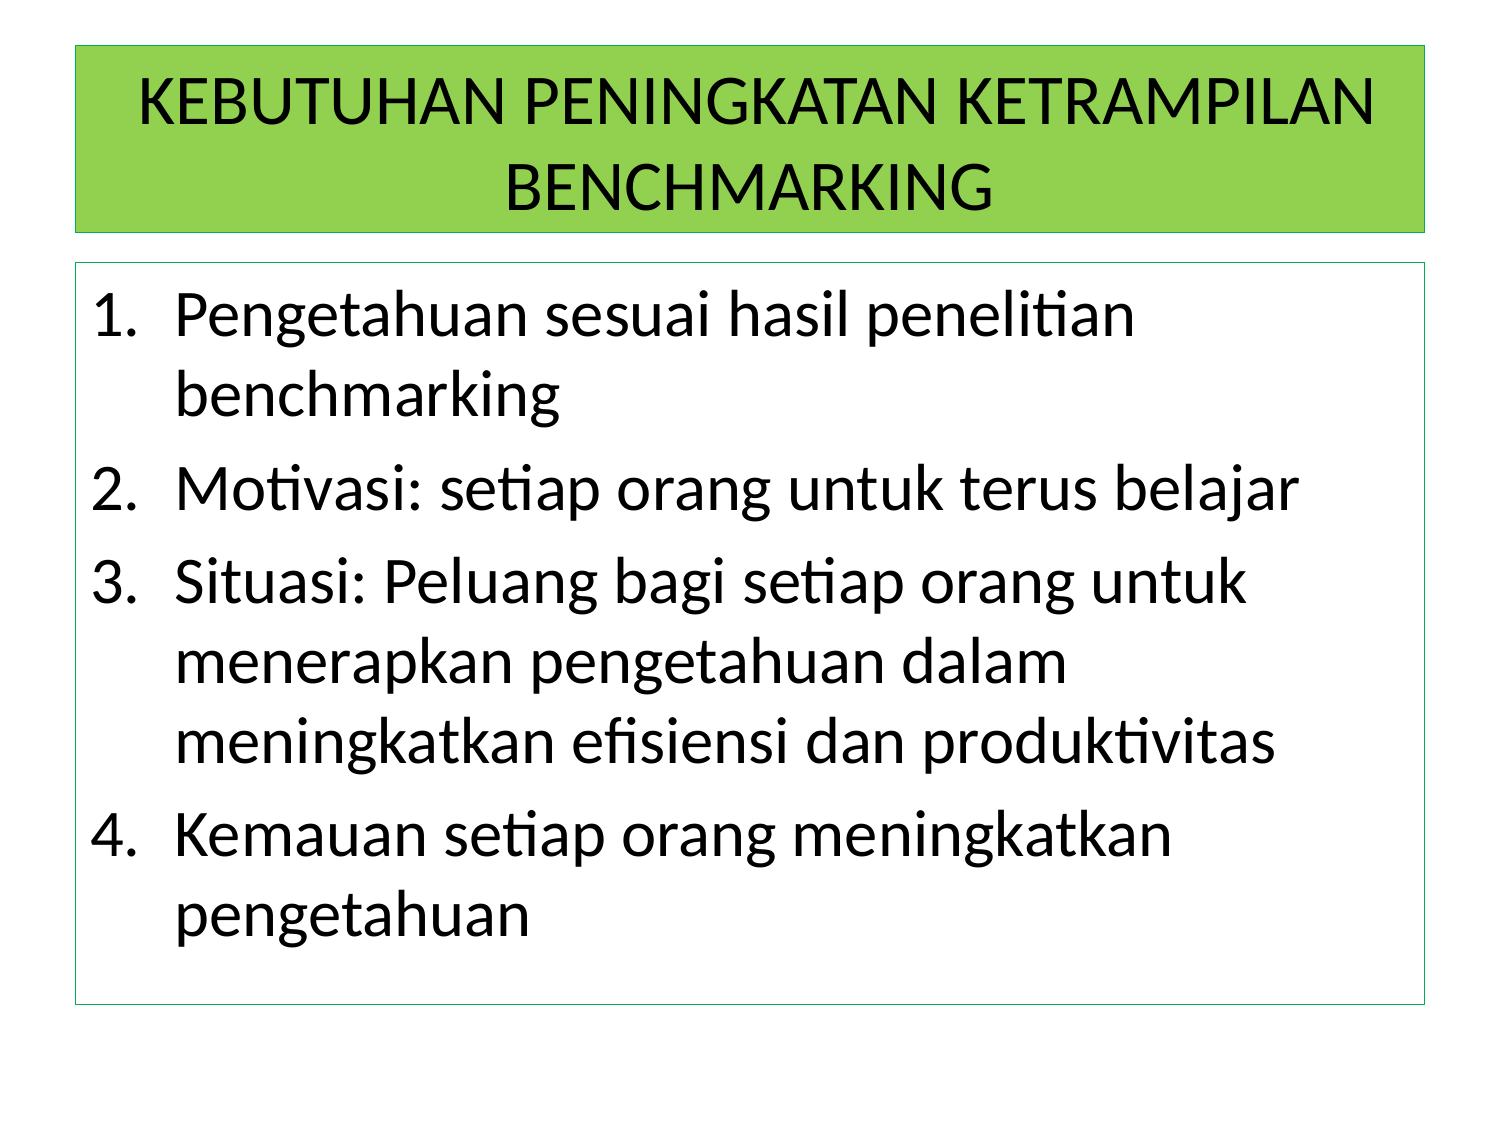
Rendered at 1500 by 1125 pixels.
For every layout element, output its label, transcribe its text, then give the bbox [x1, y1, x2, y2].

title KEBUTUHAN PENINGKATAN KETRAMPILAN BENCHMARKING [75, 45, 1425, 233]
list Pengetahuan sesuai hasil penelitian benchmarking Motivasi: setiap orang untuk terus belajar Situasi: Peluang bagi setiap orang untuk menerapkan pengetahuan dalam meningkatkan efisiensi dan produktivitas Kemauan setiap orang meningkatkan pengetahuan [75, 262, 1425, 1005]
